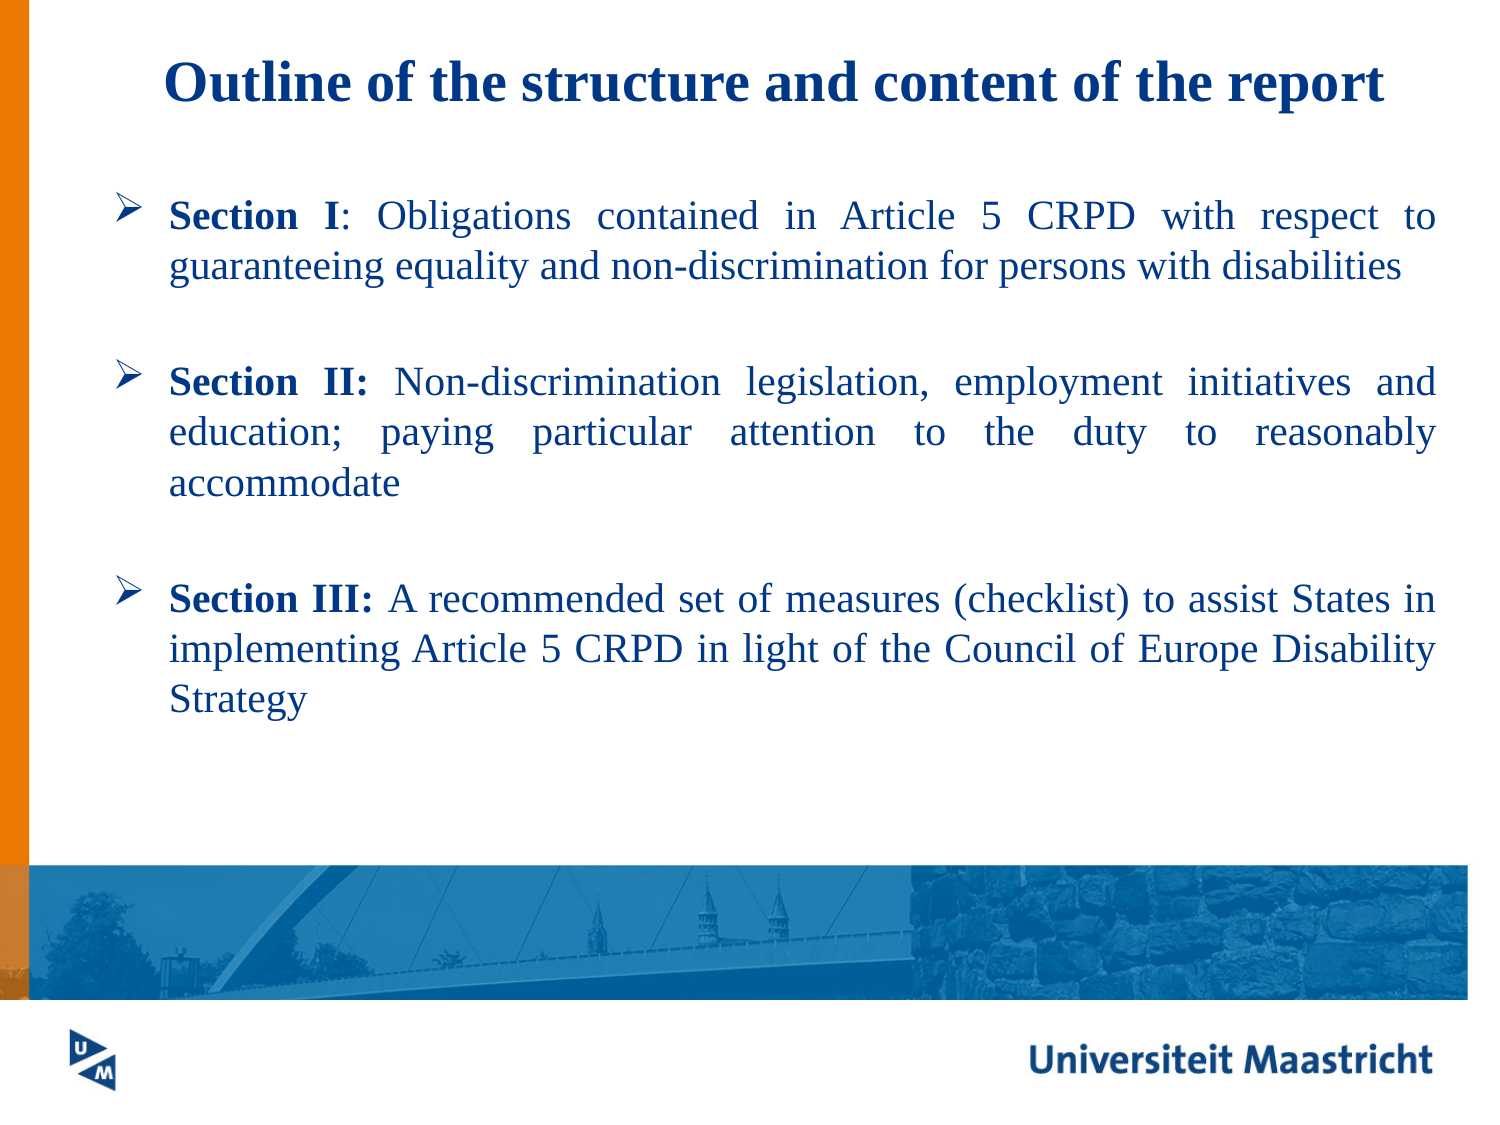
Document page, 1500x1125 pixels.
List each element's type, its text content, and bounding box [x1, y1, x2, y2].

picture [0, 0, 1500, 1125]
list Section I: Obligations contained in Article 5 CRPD with respect to guaranteeing equality and non-discrimination for persons with disabilities Section II: Non-discrimination legislation, employment initiatives and education; paying particular attention to the duty to reasonably accommodate Section III: A recommended set of measures (checklist) to assist States in implementing Article 5 CRPD in light of the Council of Europe Disability Strategy [112, 187, 1438, 863]
title Outline of the structure and content of the report [112, 42, 1438, 163]
